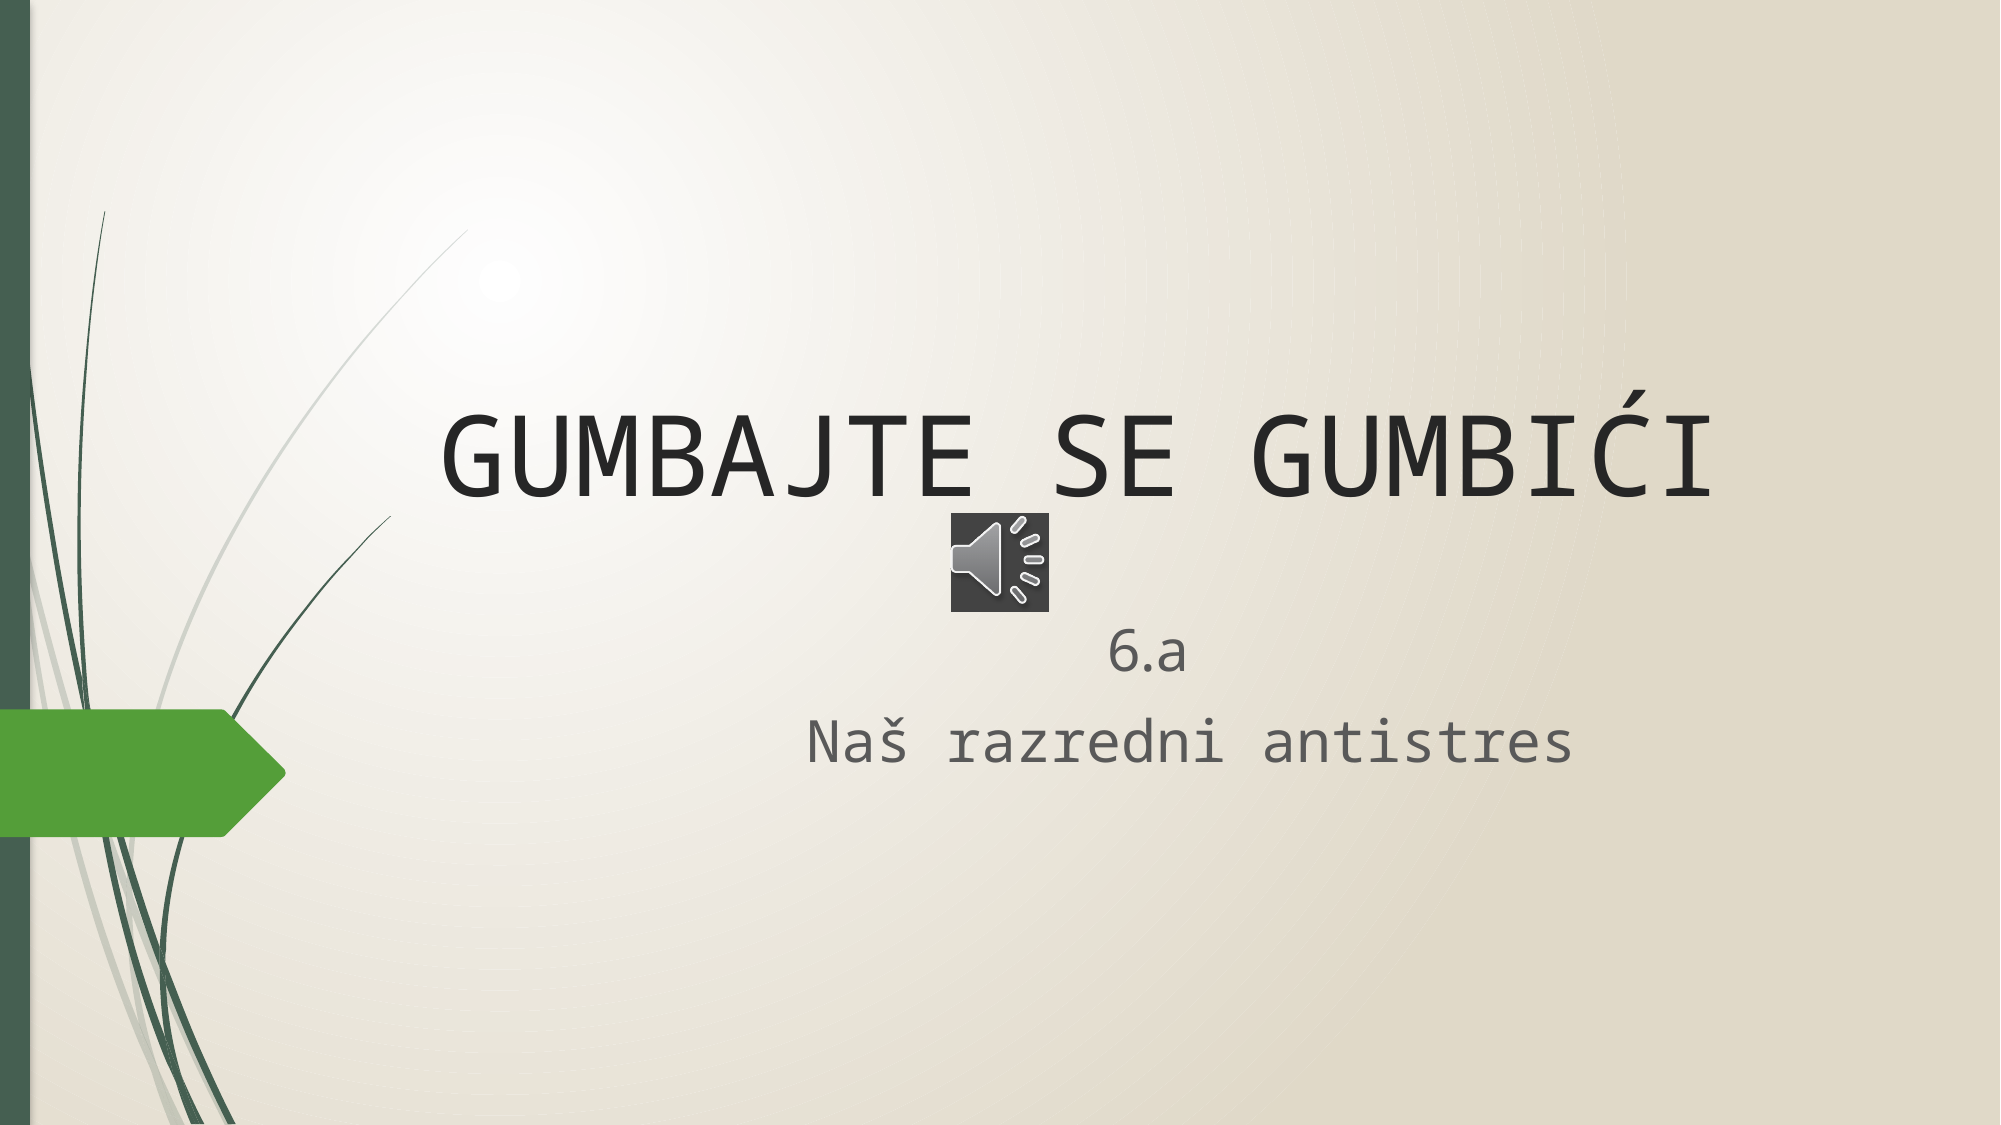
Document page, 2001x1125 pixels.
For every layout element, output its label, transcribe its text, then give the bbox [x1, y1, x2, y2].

title GUMBAJTE SE GUMBIĆI [424, 155, 1888, 527]
picture [949, 511, 1051, 613]
subtitle 6.a Naš razredni antistres [424, 540, 1888, 882]
